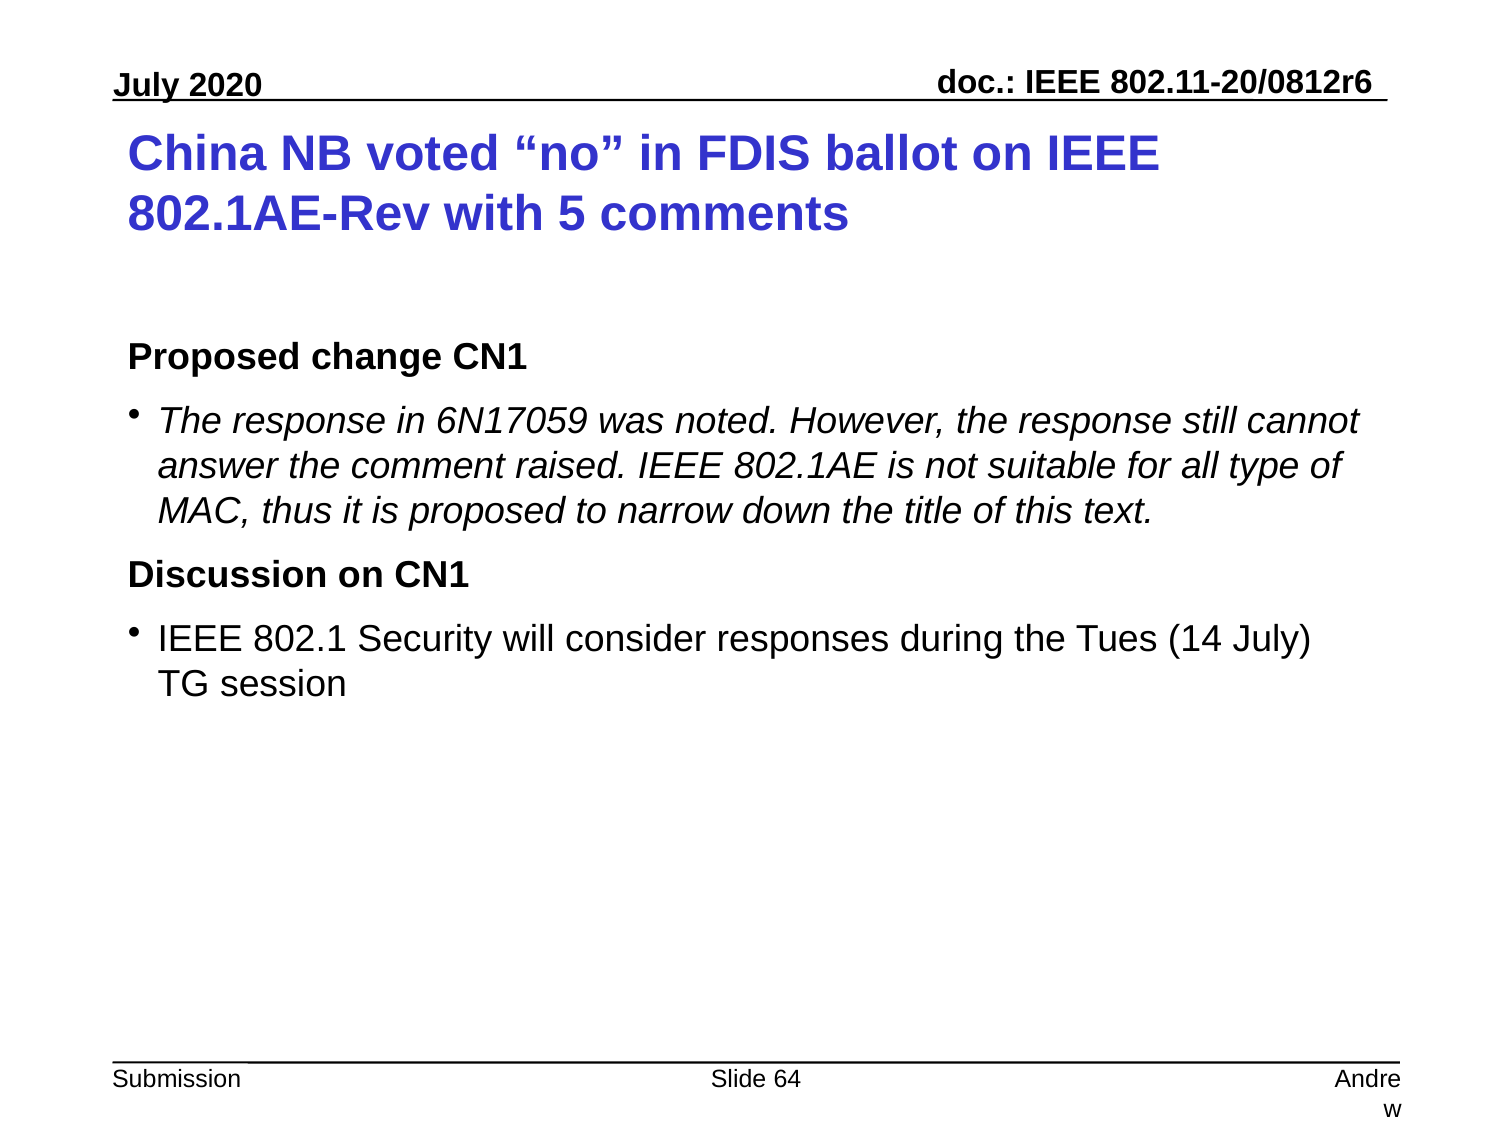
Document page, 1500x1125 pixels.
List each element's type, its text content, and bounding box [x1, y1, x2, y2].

list Proposed change CN1 The response in 6N17059 was noted. However, the response still cannot answer the comment raised. IEEE 802.1AE is not suitable for all type of MAC, thus it is proposed to narrow down the title of this text. Discussion on CN1 IEEE 802.1 Security will consider responses during the Tues (14 July) TG session [112, 324, 1388, 1000]
footer Andrew Myles, Cisco [1320, 1061, 1402, 1093]
title China NB voted “no” in FDIS ballot on IEEE 802.1AE-Rev with 5 comments [112, 112, 1388, 288]
slide_number Slide 64 [709, 1061, 803, 1093]
